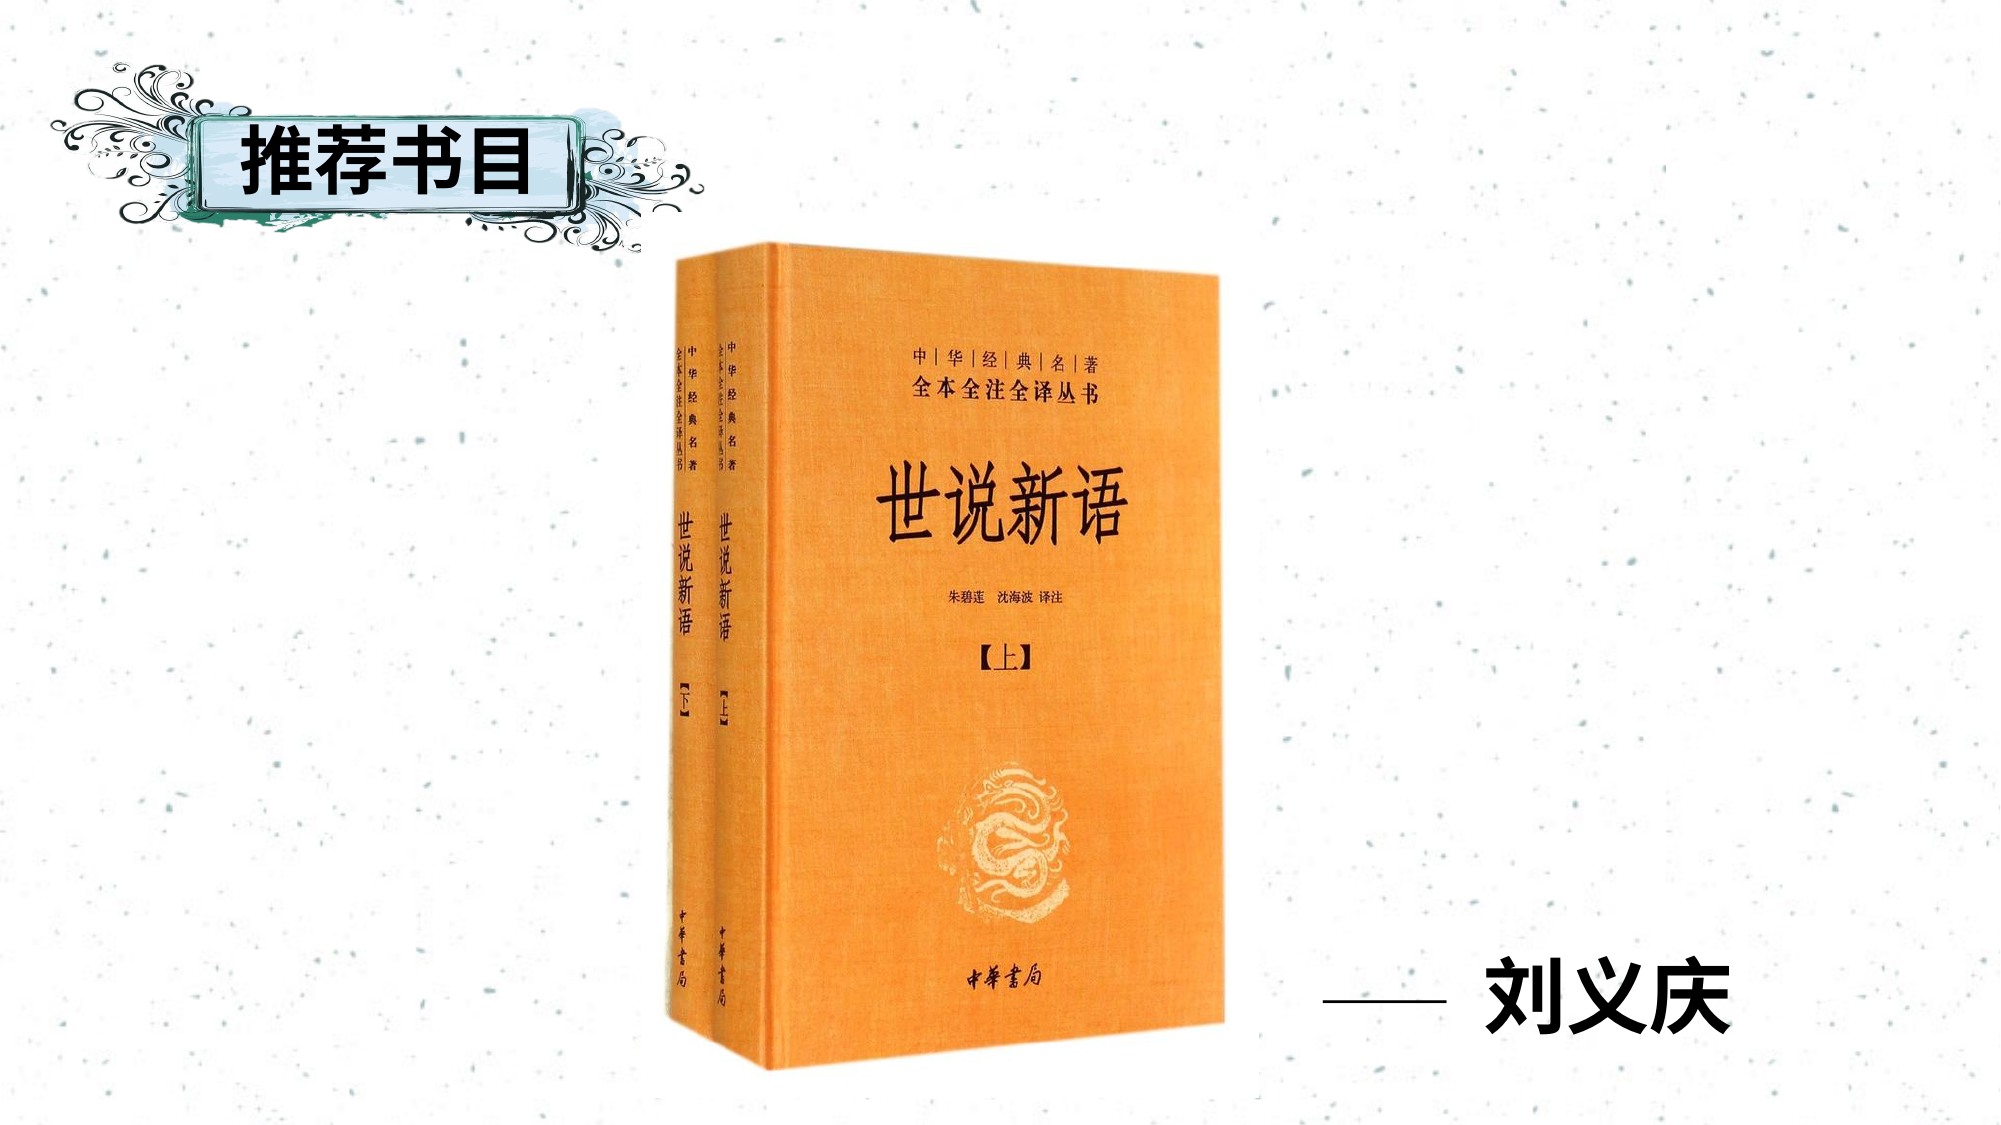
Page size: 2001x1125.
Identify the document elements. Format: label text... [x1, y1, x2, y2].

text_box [32, 36, 726, 283]
picture [0, 0, 2001, 1125]
text_box —— 刘义庆 [1259, 926, 1882, 1052]
